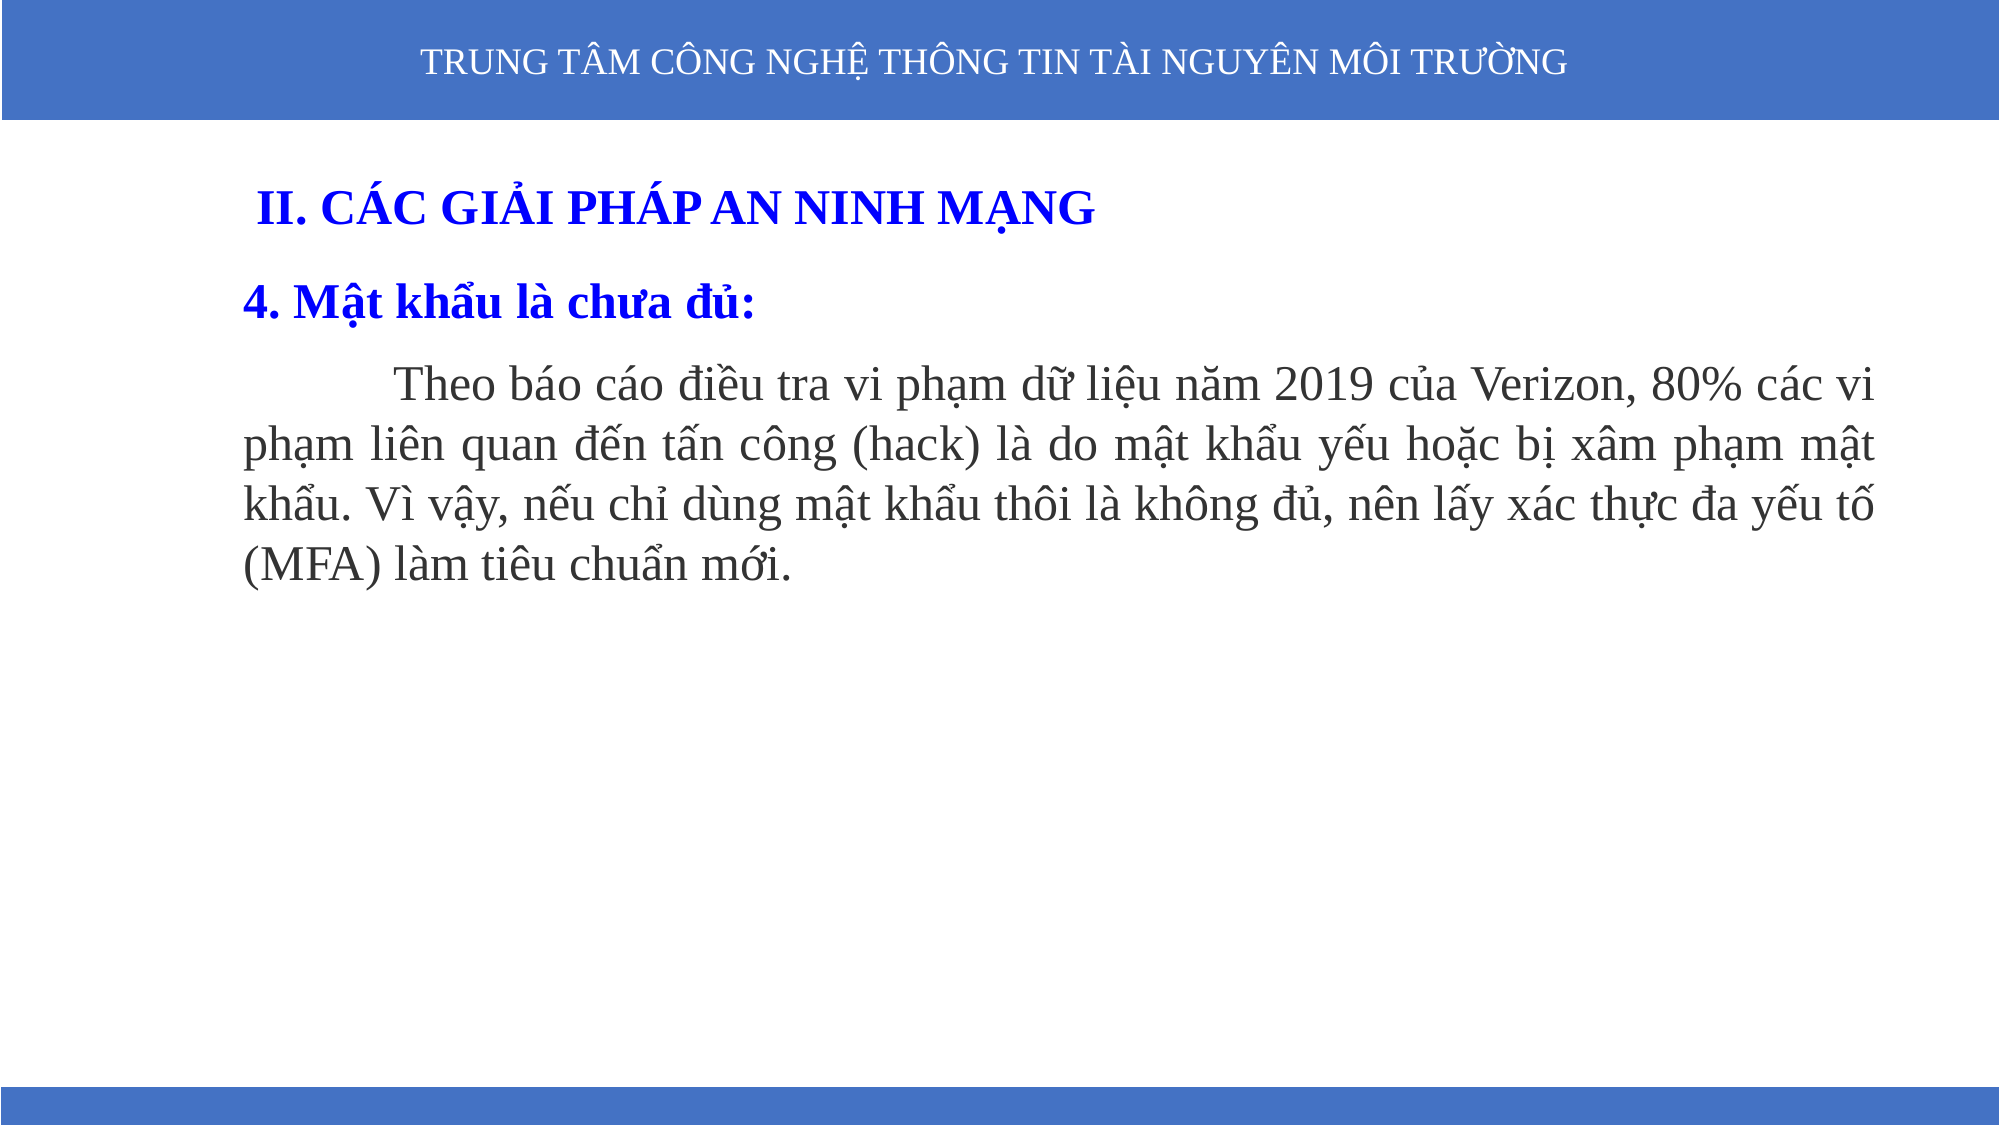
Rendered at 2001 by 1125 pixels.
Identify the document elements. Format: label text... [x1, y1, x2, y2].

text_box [0, 1086, 2000, 1125]
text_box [0, 0, 2000, 121]
text_box 4. Mật khẩu là chưa đủ: [229, 230, 1853, 343]
text_box Theo báo cáo điều tra vi phạm dữ liệu năm 2019 của Verizon, 80% các vi phạm liên quan đến tấn công (hack) là do mật khẩu yếu hoặc bị xâm phạm mật khẩu. Vì vậy, nếu chỉ dùng mật khẩu thôi là không đủ, nên lấy xác thực đa yếu tố (MFA) làm tiêu chuẩn mới. [228, 343, 1892, 599]
text_box II. CÁC GIẢI PHÁP AN NINH MẠNG [229, 137, 1853, 230]
